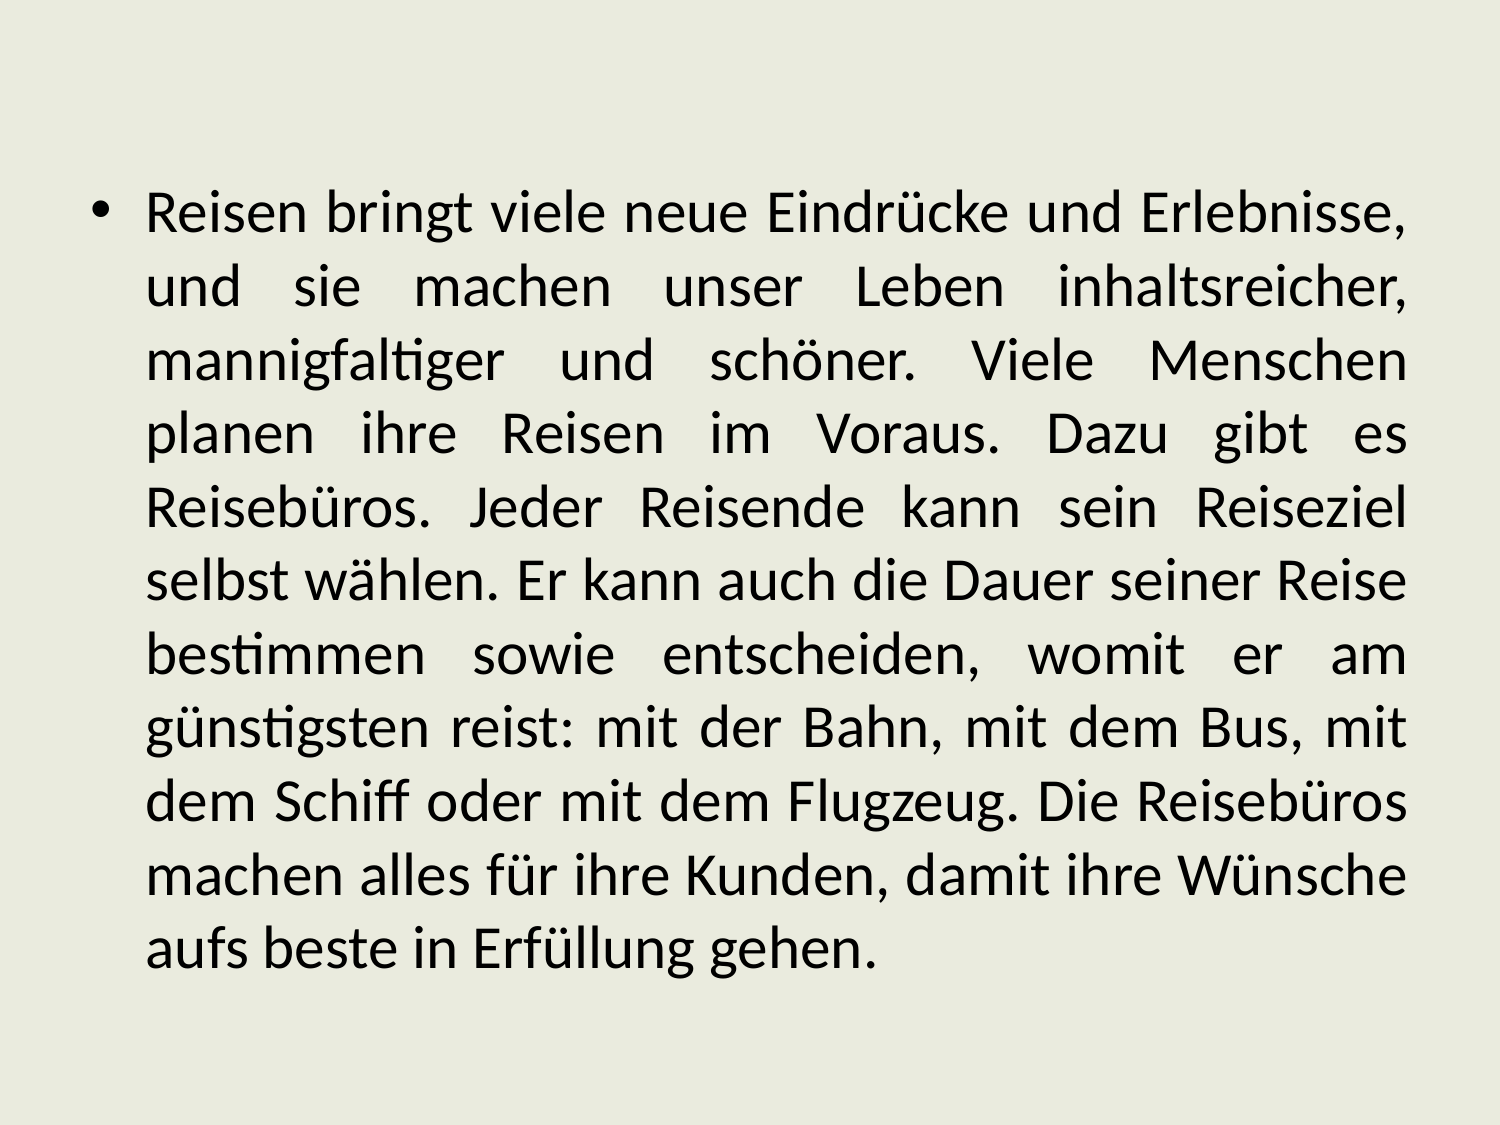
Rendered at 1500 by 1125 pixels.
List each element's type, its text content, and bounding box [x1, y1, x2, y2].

list Reisen bringt viele neue Eindrücke und Erlebnisse, und sie machen unser Leben inhaltsreicher, mannigfaltiger und schöner. Viele Menschen planen ihre Reisen im Voraus. Dazu gibt es Reisebüros. Jeder Reisende kann sein Reiseziel selbst wählen. Er kann auch die Dauer seiner Reise bestimmen sowie entscheiden, womit er am günstigsten reist: mit der Bahn, mit dem Bus, mit dem Schiff oder mit dem Flugzeug. Die Reisebüros machen alles für ihre Kunden, damit ihre Wünsche aufs beste in Erfüllung gehen. [75, 164, 1425, 1005]
